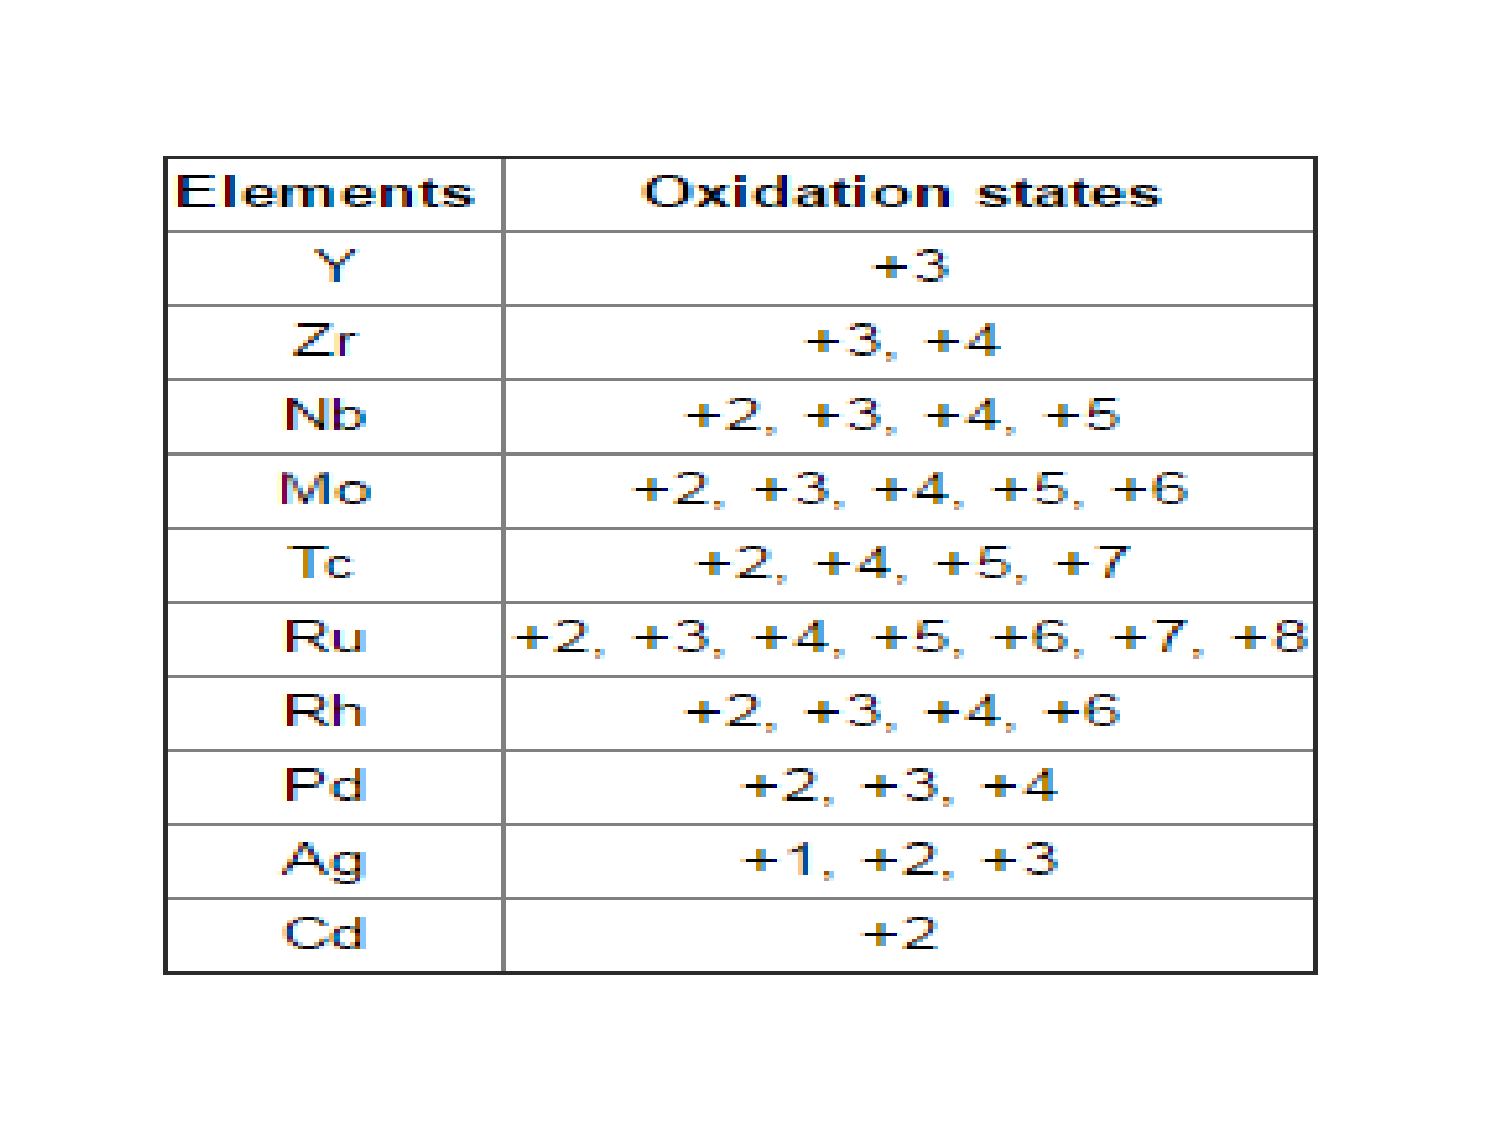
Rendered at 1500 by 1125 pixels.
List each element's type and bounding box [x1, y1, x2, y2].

picture [137, 137, 1351, 988]
